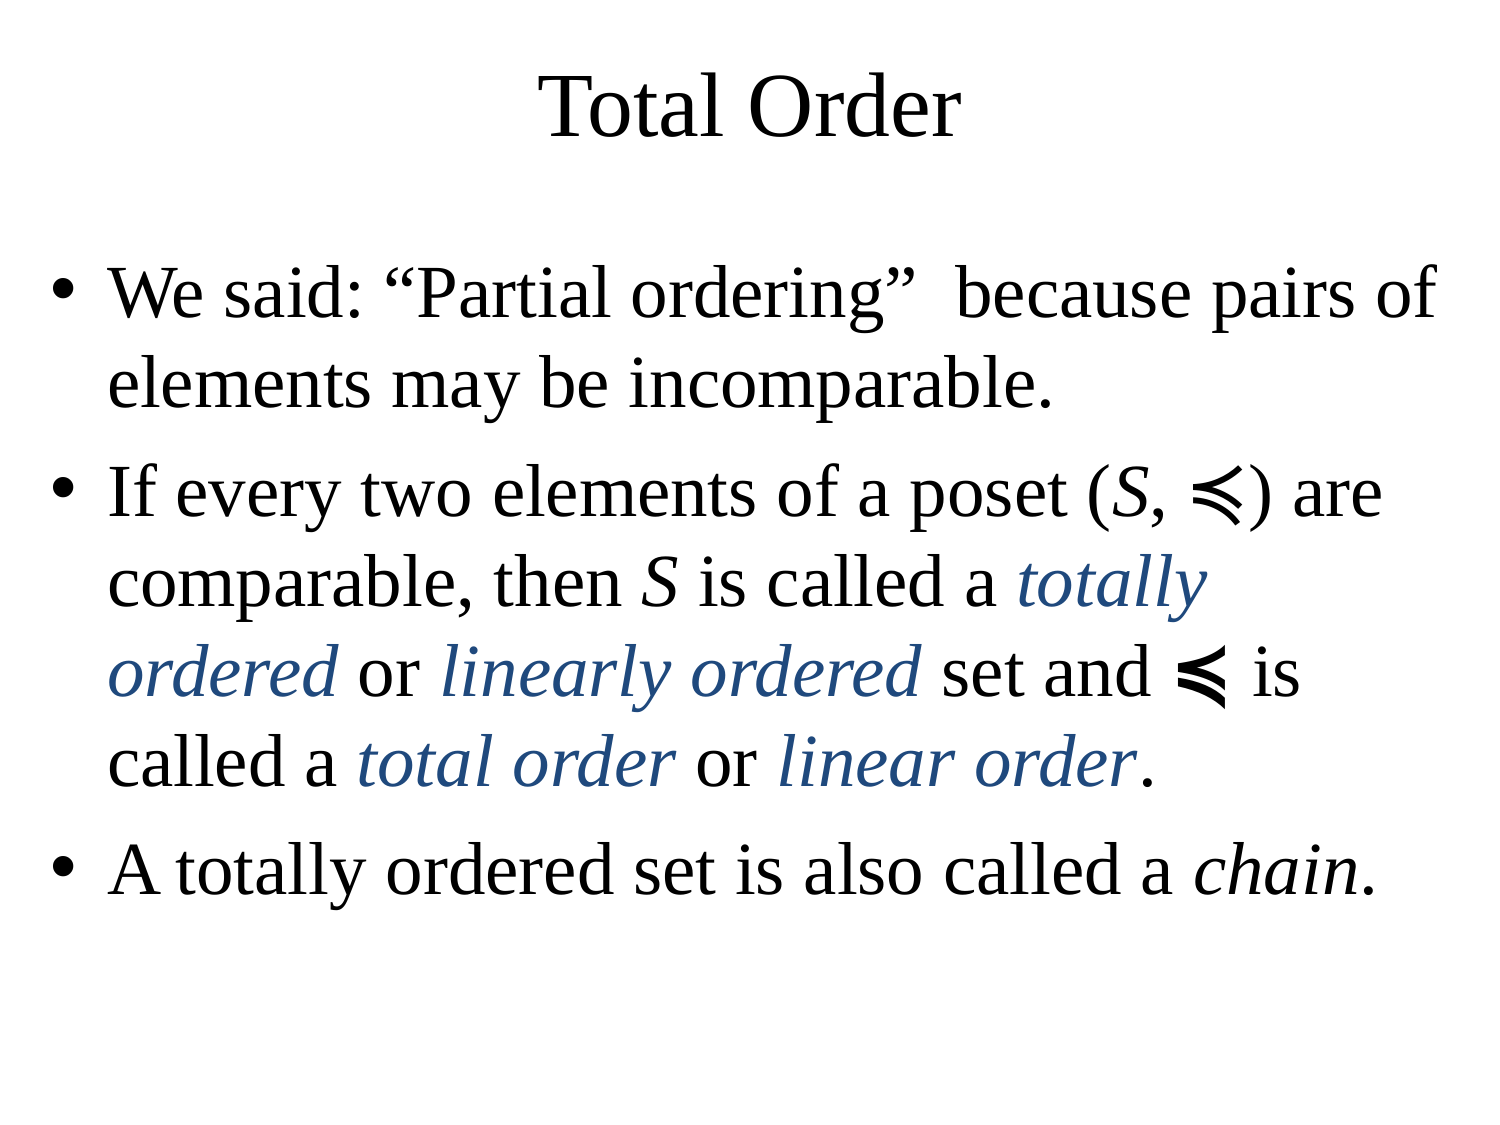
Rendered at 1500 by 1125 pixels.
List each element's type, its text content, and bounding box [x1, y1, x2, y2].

list We said: “Partial ordering” because pairs of elements may be incomparable. If every two elements of a poset (S, ≼) are comparable, then S is called a totally ordered or linearly ordered set and ≼ is called a total order or linear order. A totally ordered set is also called a chain. [50, 234, 1456, 1042]
title Total Order [75, 27, 1425, 172]
